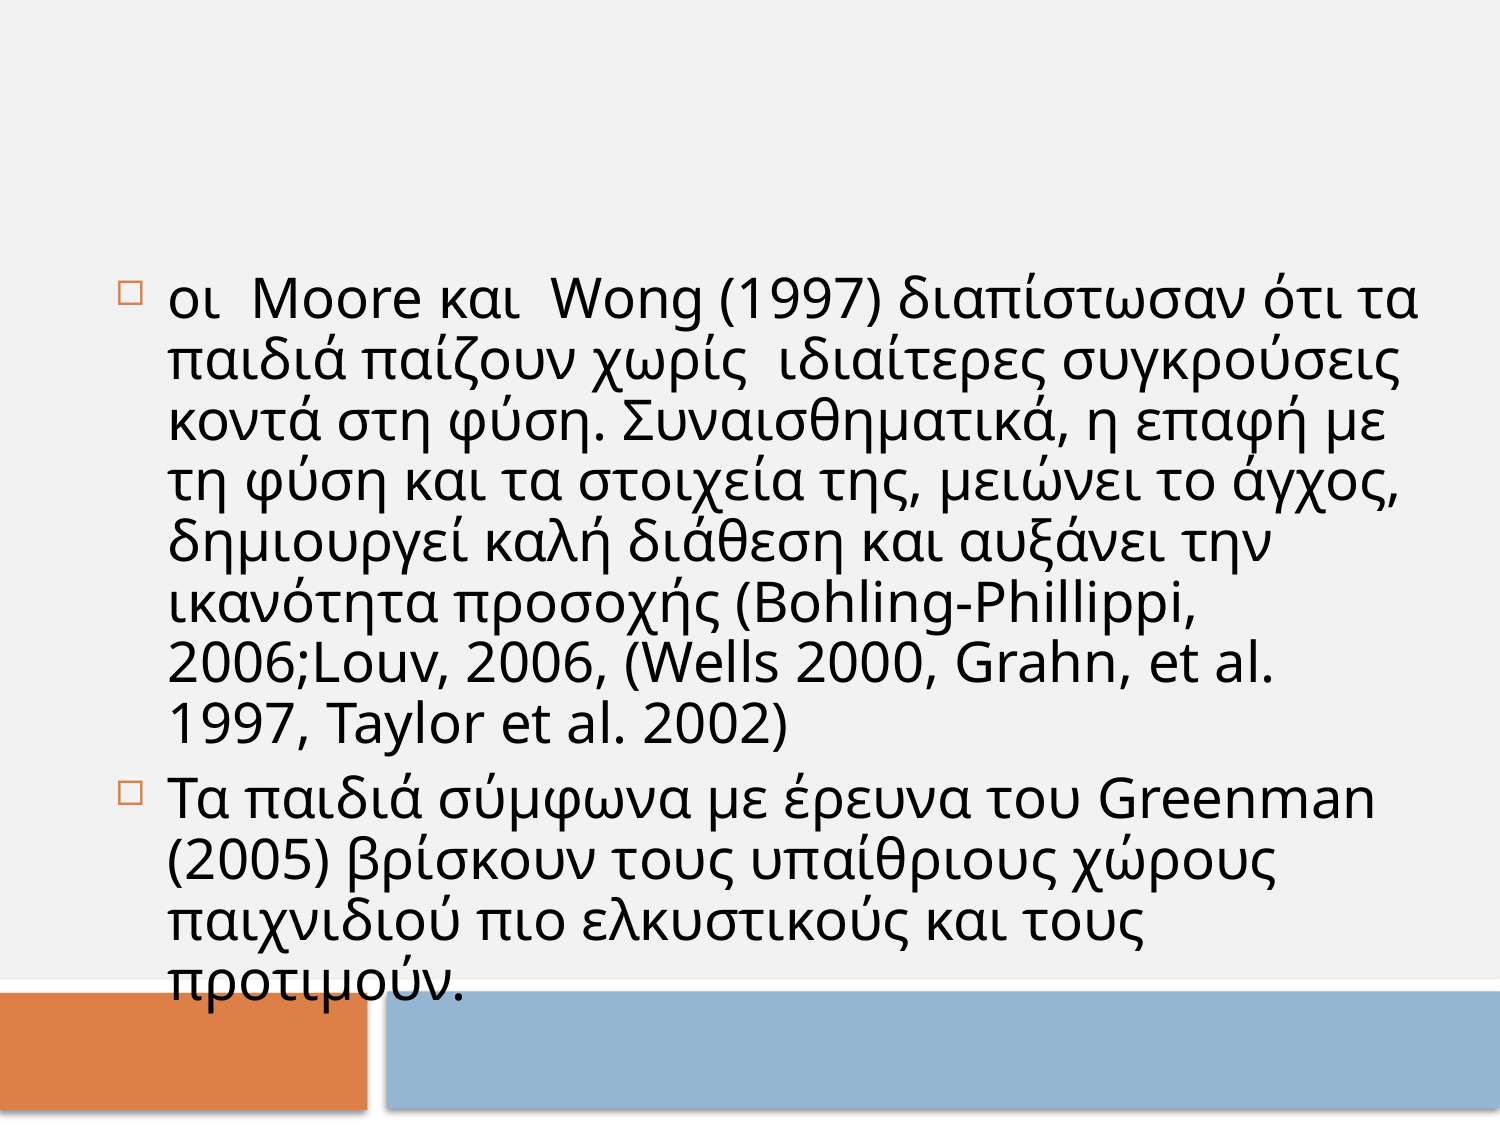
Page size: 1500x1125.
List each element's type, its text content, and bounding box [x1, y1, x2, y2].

list οι Moore και Wong (1997) διαπίστωσαν ότι τα παιδιά παίζουν χωρίς ιδιαίτερες συγκρούσεις κοντά στη φύση. Συναισθηματικά, η επαφή με τη φύση και τα στοιχεία της, μειώνει το άγχος, δημιουργεί καλή διάθεση και αυξάνει την ικανότητα προσοχής (Bohling-Phillippi, 2006;Louv, 2006, (Wells 2000, Grahn, et al. 1997, Taylor et al. 2002) Τα παιδιά σύμφωνα με έρευνα του Greenman (2005) βρίσκουν τους υπαίθριους χώρους παιχνιδιού πιο ελκυστικούς και τους προτιμούν. [100, 262, 1438, 1000]
